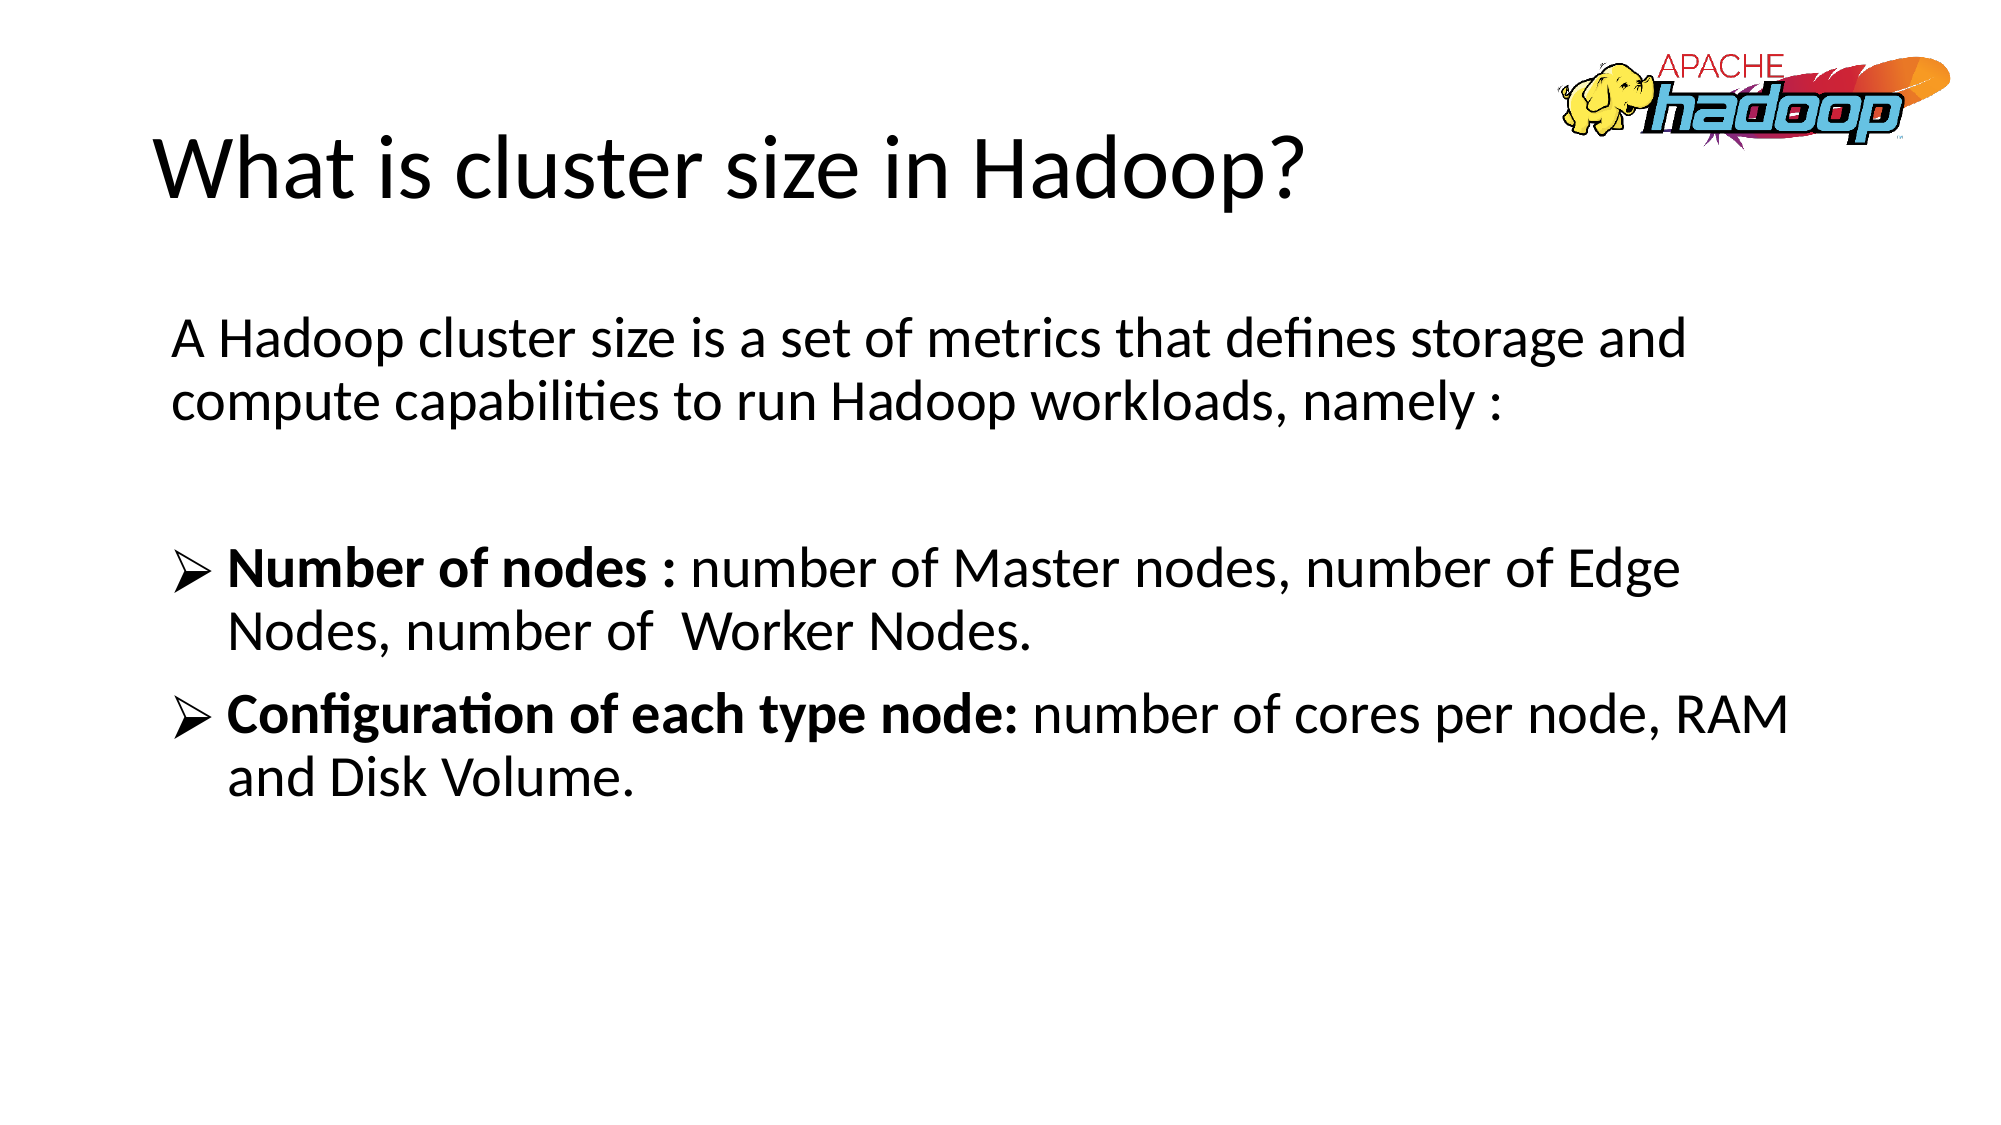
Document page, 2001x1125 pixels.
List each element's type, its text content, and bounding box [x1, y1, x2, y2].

list A Hadoop cluster size is a set of metrics that defines storage and compute capabilities to run Hadoop workloads, namely : Number of nodes : number of Master nodes, number of Edge Nodes, number of Worker Nodes. Configuration of each type node: number of cores per node, RAM and Disk Volume. [137, 299, 1863, 1014]
picture [1542, 36, 1967, 165]
title What is cluster size in Hadoop? [137, 59, 1863, 278]
